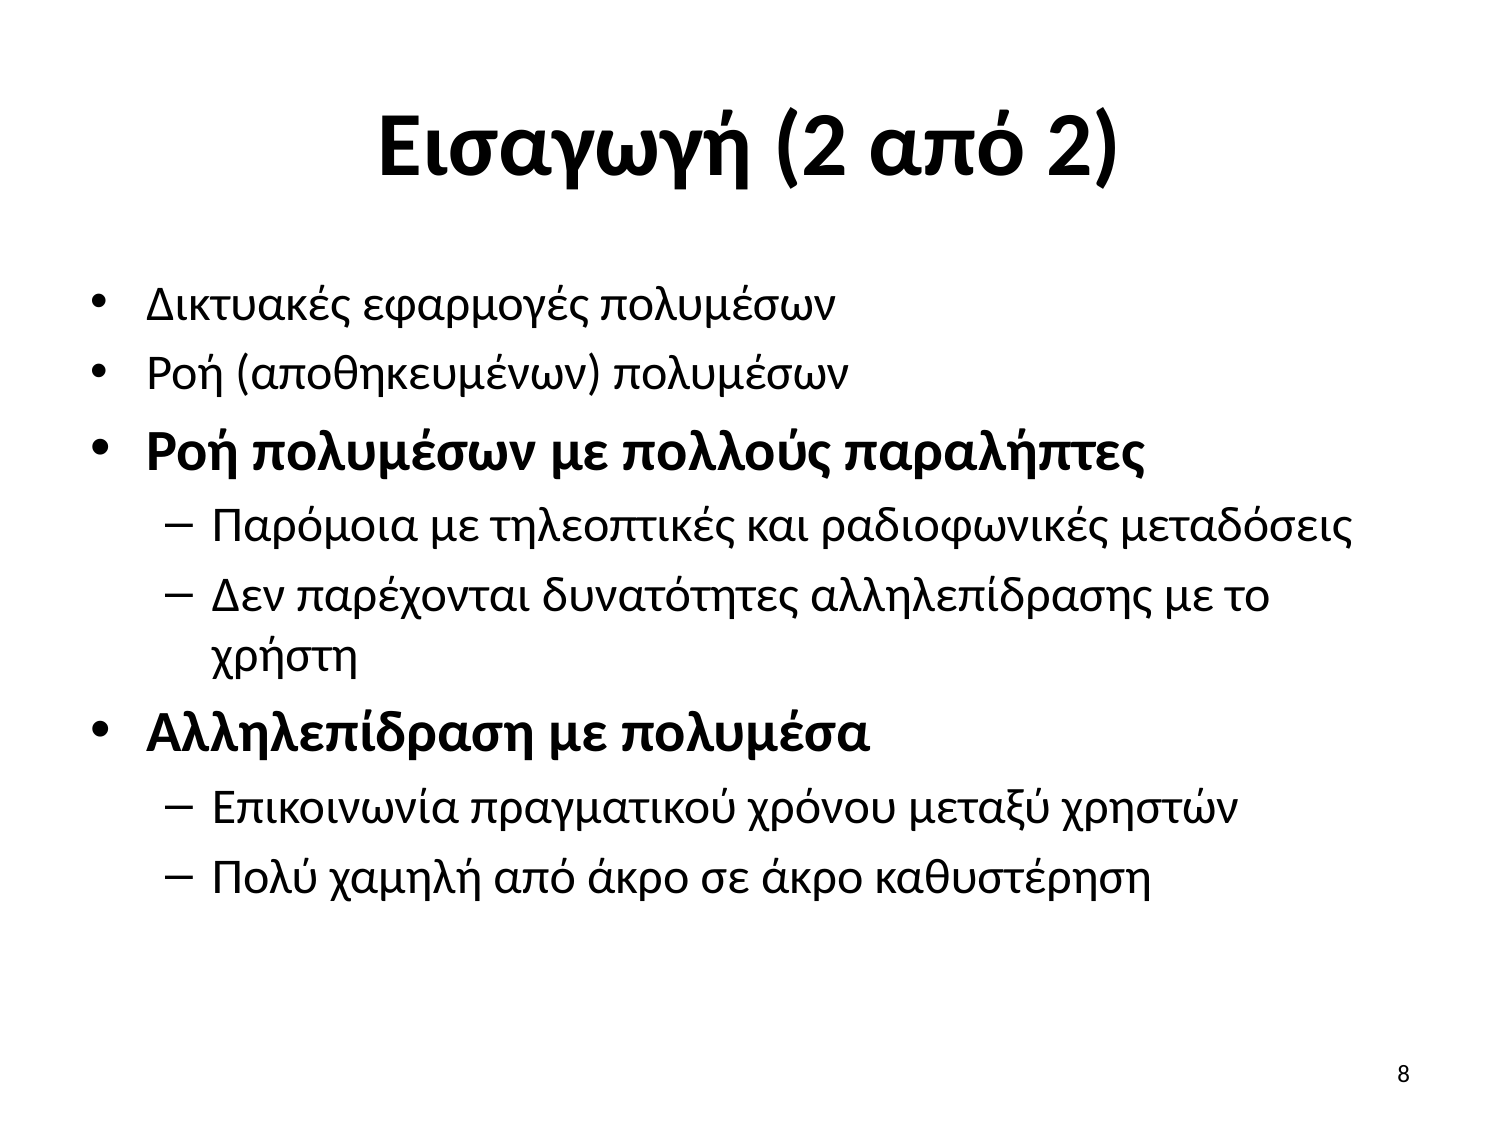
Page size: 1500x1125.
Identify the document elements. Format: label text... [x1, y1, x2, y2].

list Δικτυακές εφαρμογές πολυμέσων Ροή (αποθηκευμένων) πολυμέσων Ροή πολυμέσων με πολλούς παραλήπτες Παρόμοια με τηλεοπτικές και ραδιοφωνικές μεταδόσεις Δεν παρέχονται δυνατότητες αλληλεπίδρασης με το χρήστη Αλληλεπίδραση με πολυμέσα Επικοινωνία πραγματικού χρόνου μεταξύ χρηστών Πολύ χαμηλή από άκρο σε άκρο καθυστέρηση [75, 262, 1425, 1005]
title Εισαγωγή (2 από 2) [75, 45, 1425, 233]
slide_number 8 [1074, 1042, 1425, 1103]
